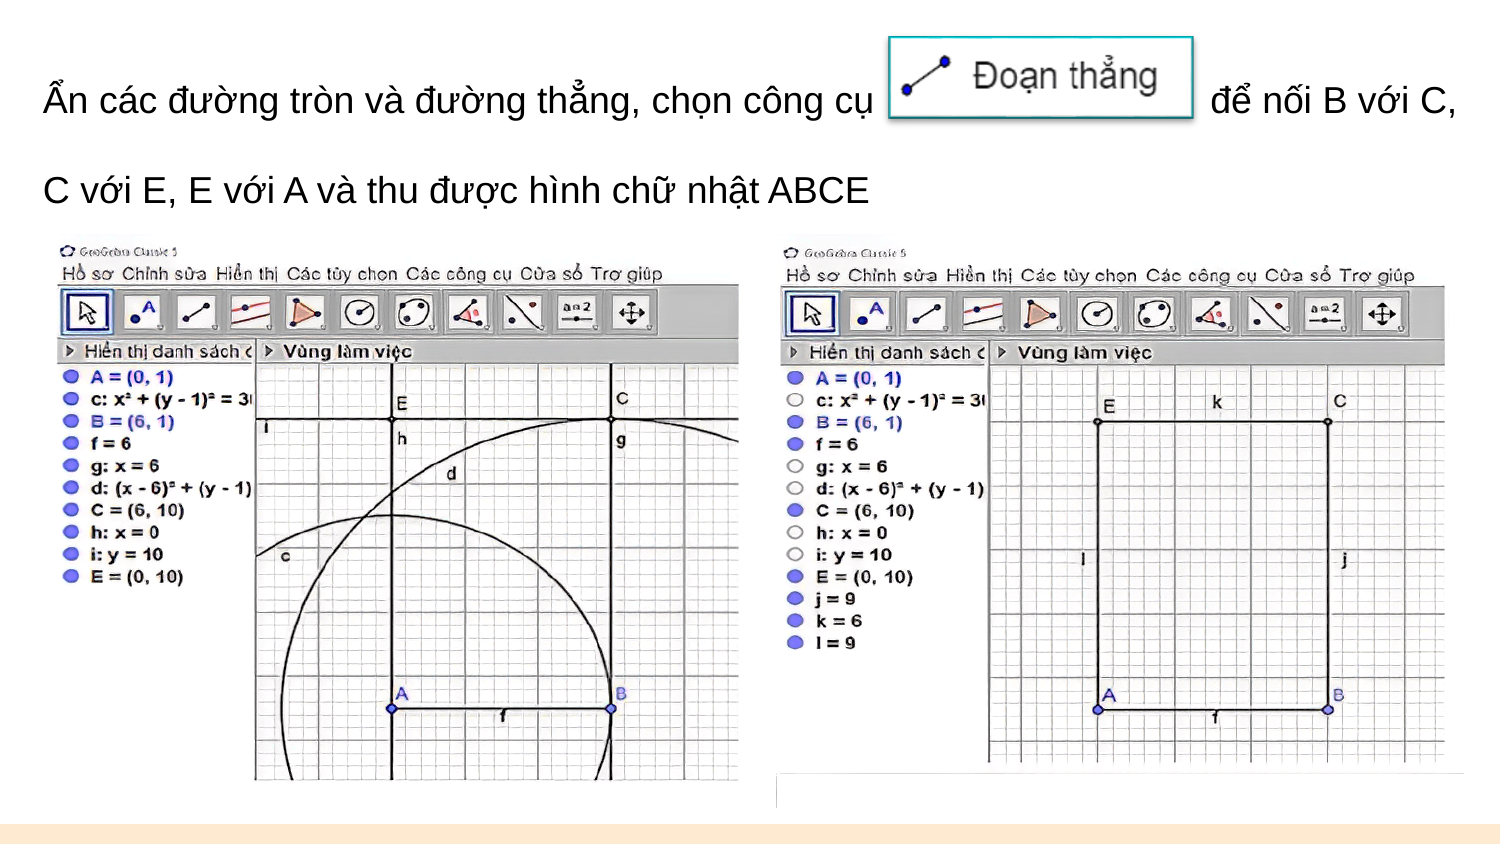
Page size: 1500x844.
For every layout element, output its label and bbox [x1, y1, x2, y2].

text_box [27, 23, 1494, 221]
text_box [0, 824, 1500, 844]
picture [27, 234, 1464, 808]
